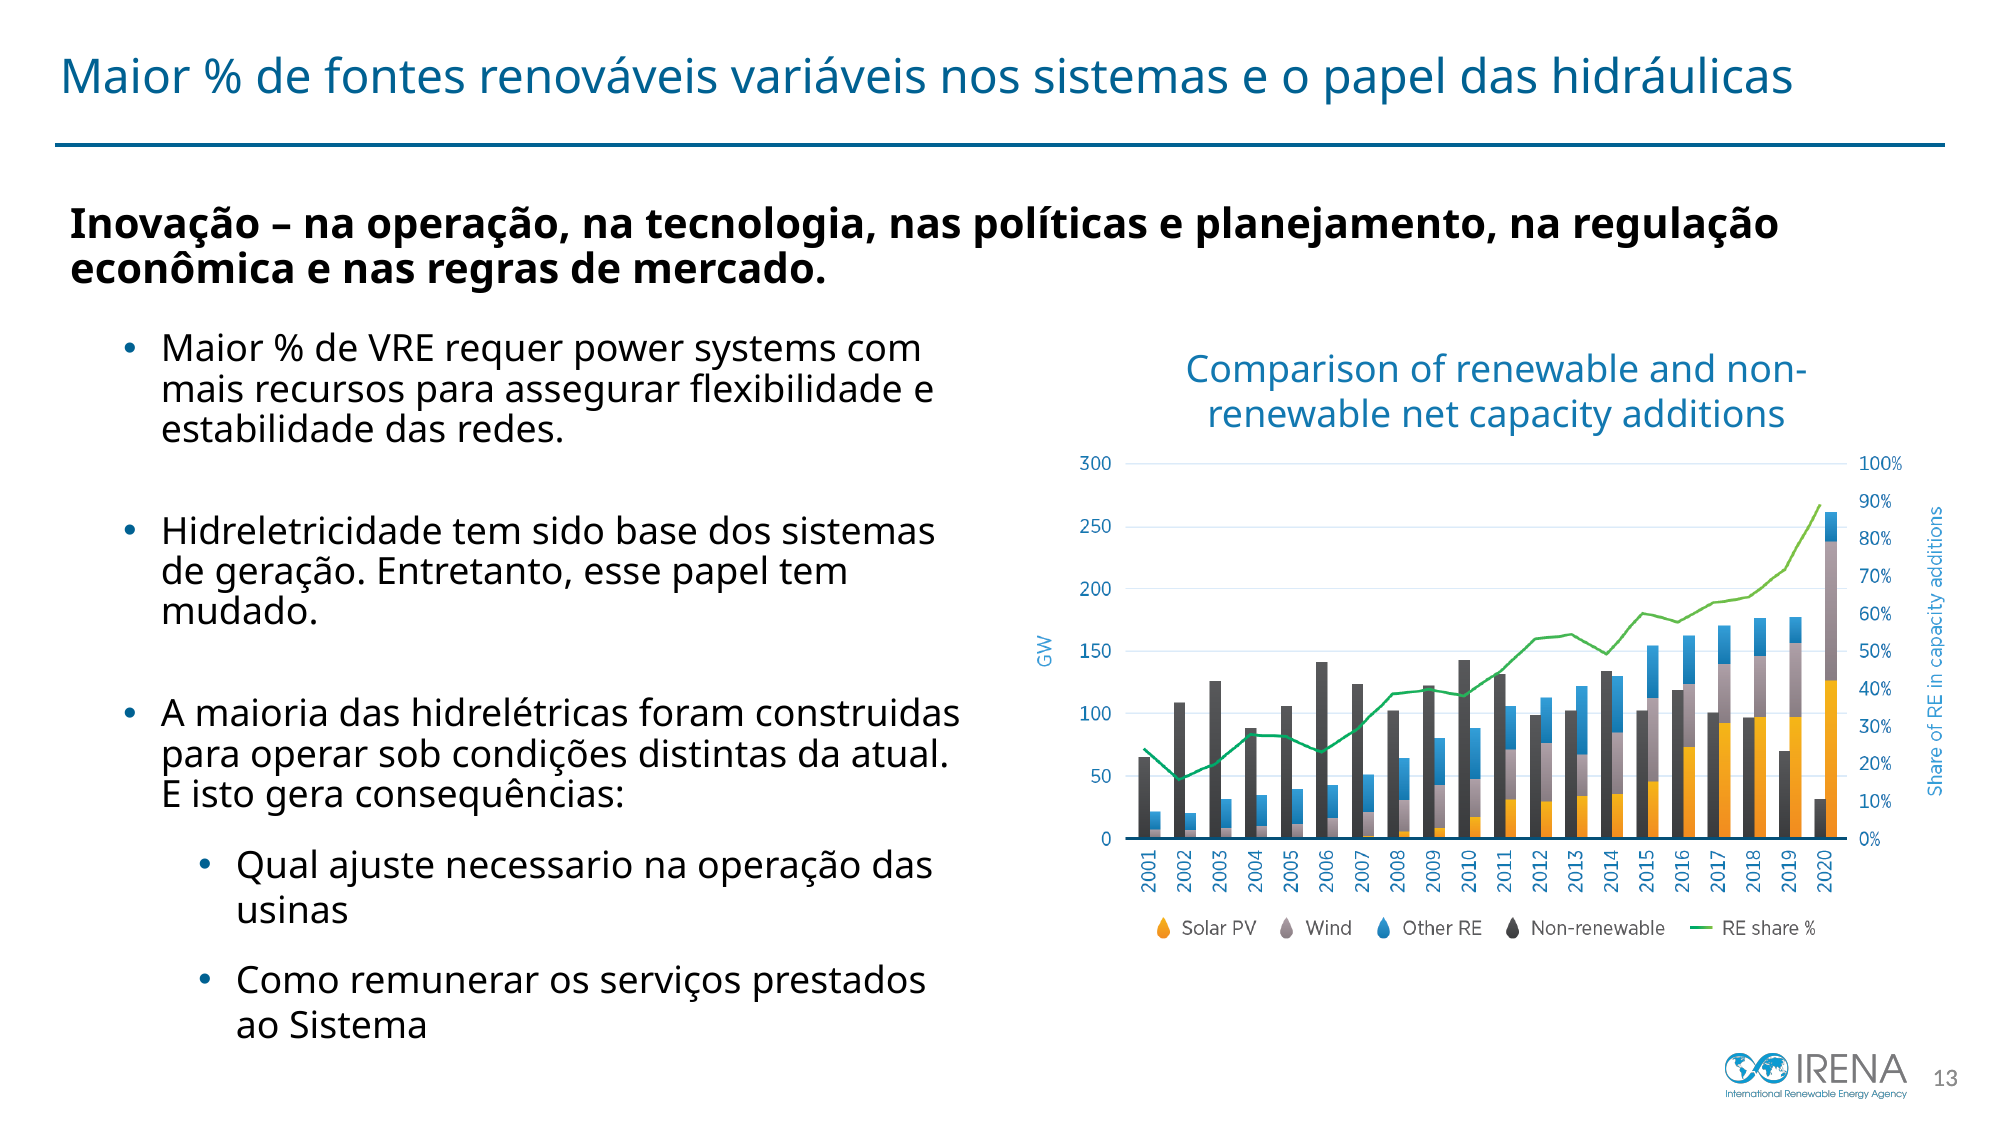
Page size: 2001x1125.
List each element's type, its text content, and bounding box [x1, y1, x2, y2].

text_box Maior % de VRE requer power systems com mais recursos para assegurar flexibilidade e estabilidade das redes. Hidreletricidade tem sido base dos sistemas de geração. Entretanto, esse papel tem mudado. A maioria das hidrelétricas foram construidas para operar sob condições distintas da atual. E isto gera consequências: Qual ajuste necessario na operação das usinas Como remunerar os serviços prestados ao Sistema [33, 321, 993, 1123]
picture [1027, 445, 1967, 948]
picture [1725, 1053, 1906, 1099]
text_box Comparison of renewable and non-renewable net capacity additions [1140, 338, 1853, 443]
text_box Maior % de fontes renováveis variáveis nos sistemas e o papel das hidráulicas [44, 38, 1817, 118]
slide_number 13 [1906, 1046, 1974, 1106]
picture [1725, 1053, 1733, 1061]
text_box Inovação – na operação, na tecnologia, nas políticas e planejamento, na regulação econômica e nas regras de mercado. [55, 195, 1960, 338]
